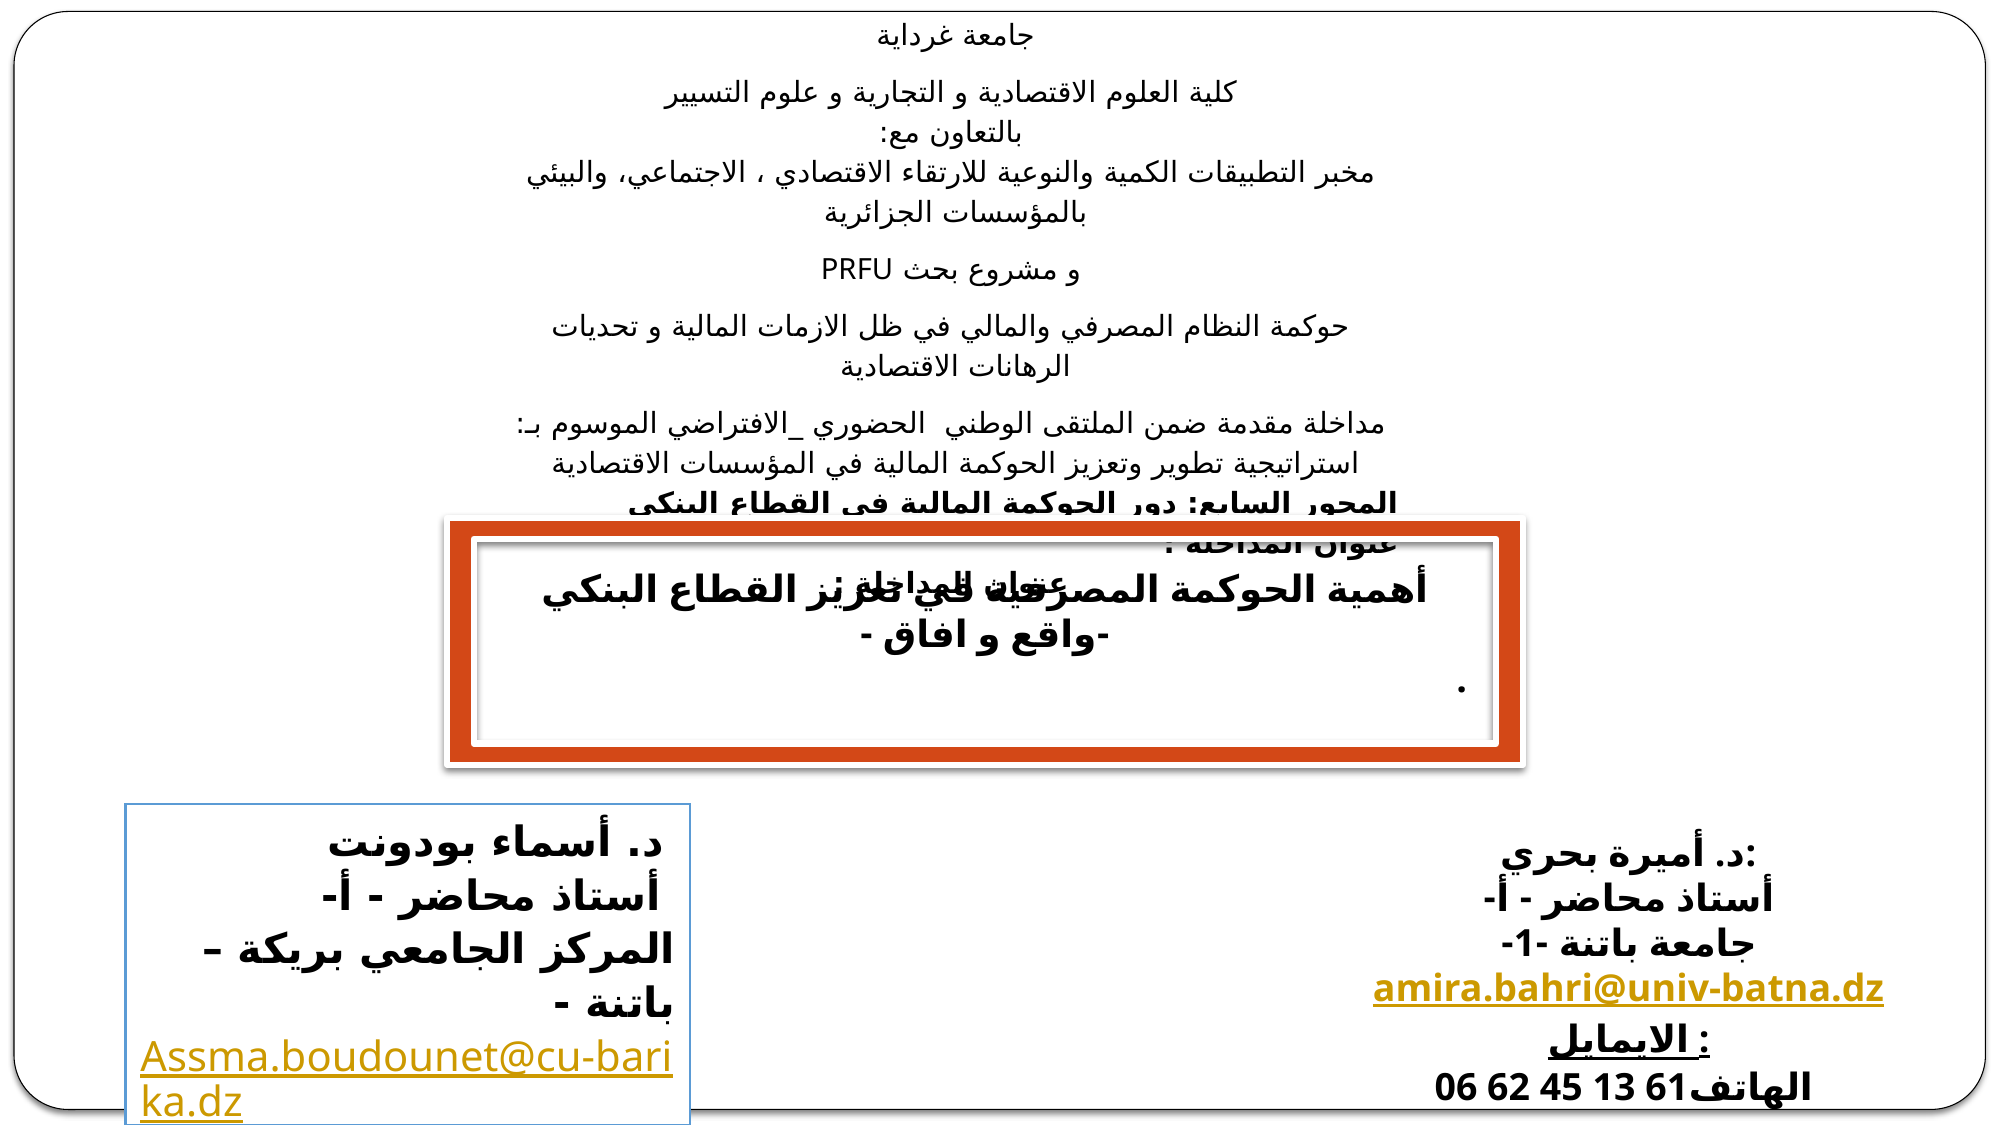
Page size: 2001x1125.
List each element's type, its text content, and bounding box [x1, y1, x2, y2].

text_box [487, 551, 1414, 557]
text_box وزارة التعليم العالي و البحث العلمي جامعة غرداية كلية العلوم الاقتصادية و التجارية و علوم التسيير بالتعاون مع: مخبر التطبيقات الكمية والنوعية للارتقاء الاقتصادي ، الاجتماعي، والبيئي بالمؤسسات الجزائرية و مشروع بحث PRFU حوكمة النظام المصرفي والمالي في ظل الازمات المالية و تحديات الرهانات الاقتصادية مداخلة مقدمة ضمن الملتقى الوطني الحضوري _الافتراضي الموسوم بـ: استراتيجية تطوير وتعزيز الحوكمة المالية في المؤسسات الاقتصادية المحور السابع: دور الحوكمة المالية في القطاع البنكي عنوان المداخلة : عنوان المداخلة : [487, 0, 1414, 513]
text_box :د. أميرة بحري أستاذ محاضر - أ- جامعة باتنة -1- amira.bahri@univ-batna.dzالايمايل : 06 62 45 13 61الهاتف [1317, 821, 1940, 1116]
text_box أهمية الحوكمة المصرفية في تعزيز القطاع البنكي -واقع و افاق - . [487, 557, 1482, 708]
text_box د. أسماء بودونت أستاذ محاضر - أ- المركز الجامعي بريكة – باتنة - Assma.boudounet@cu-barika.dz 0673.26.55.85 [125, 804, 691, 1125]
text_box [444, 515, 1526, 768]
